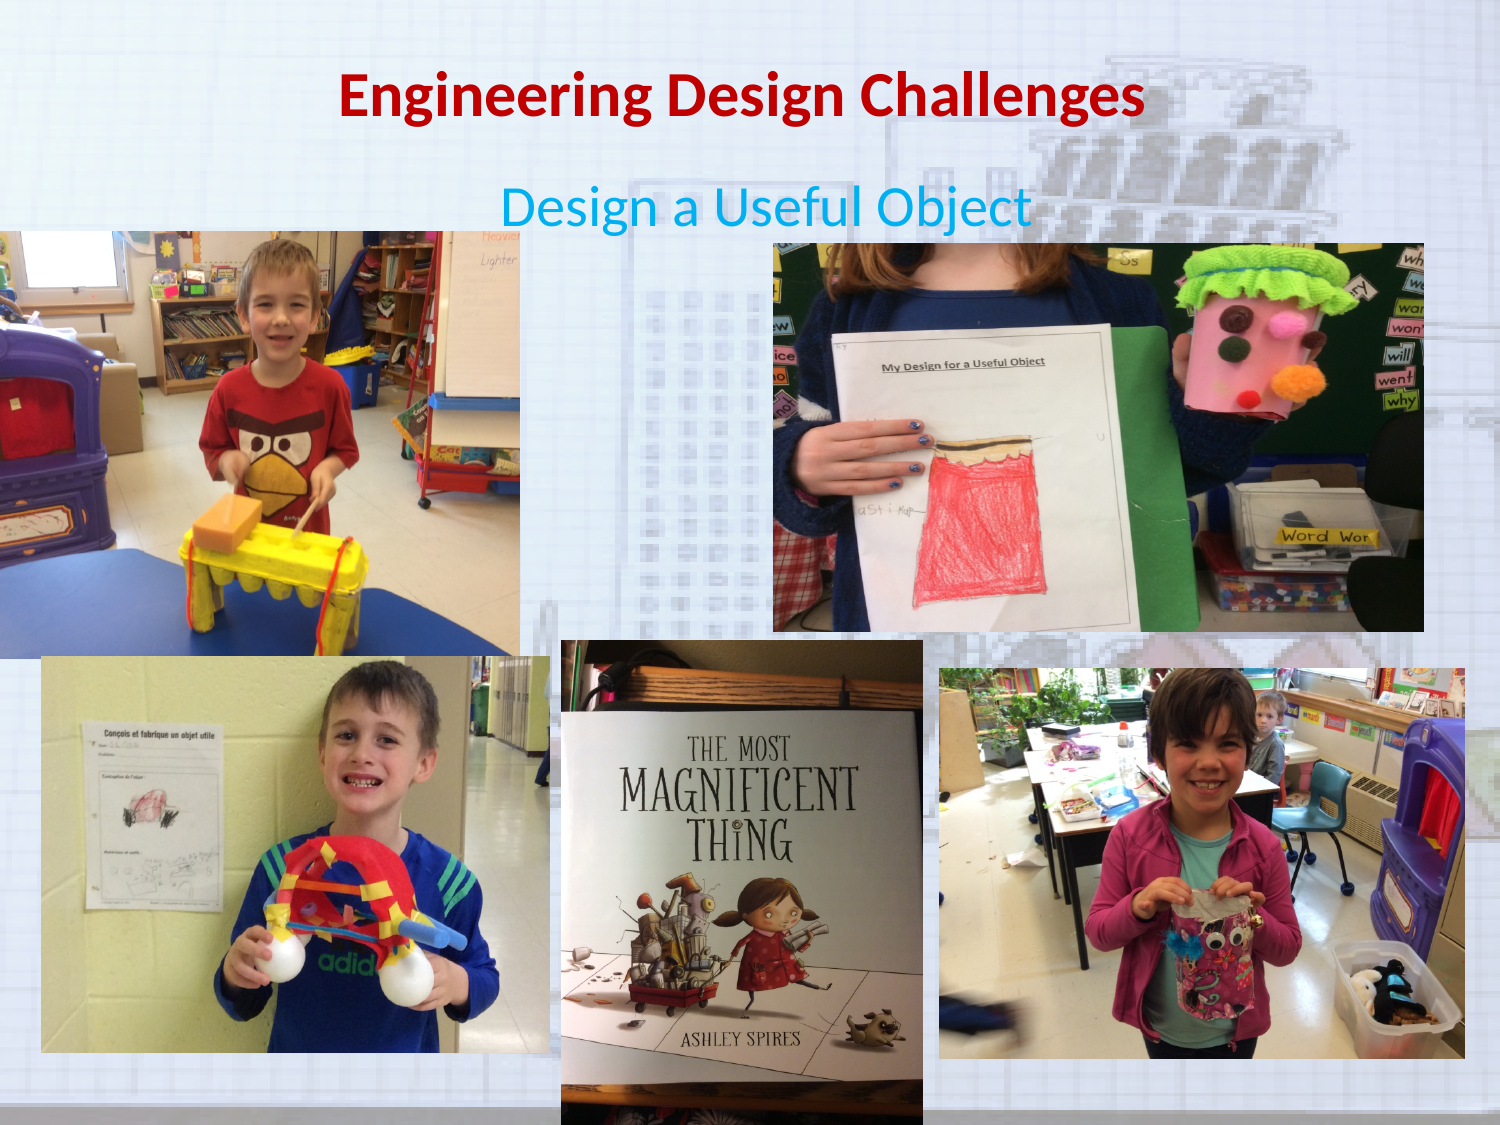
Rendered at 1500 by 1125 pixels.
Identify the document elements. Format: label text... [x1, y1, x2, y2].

text_box Design a Useful Object [466, 160, 1081, 246]
picture [773, 243, 1424, 632]
picture [560, 640, 923, 1125]
title Engineering Design Challenges [75, 45, 1425, 138]
picture [938, 668, 1465, 1059]
picture [0, 231, 550, 1053]
